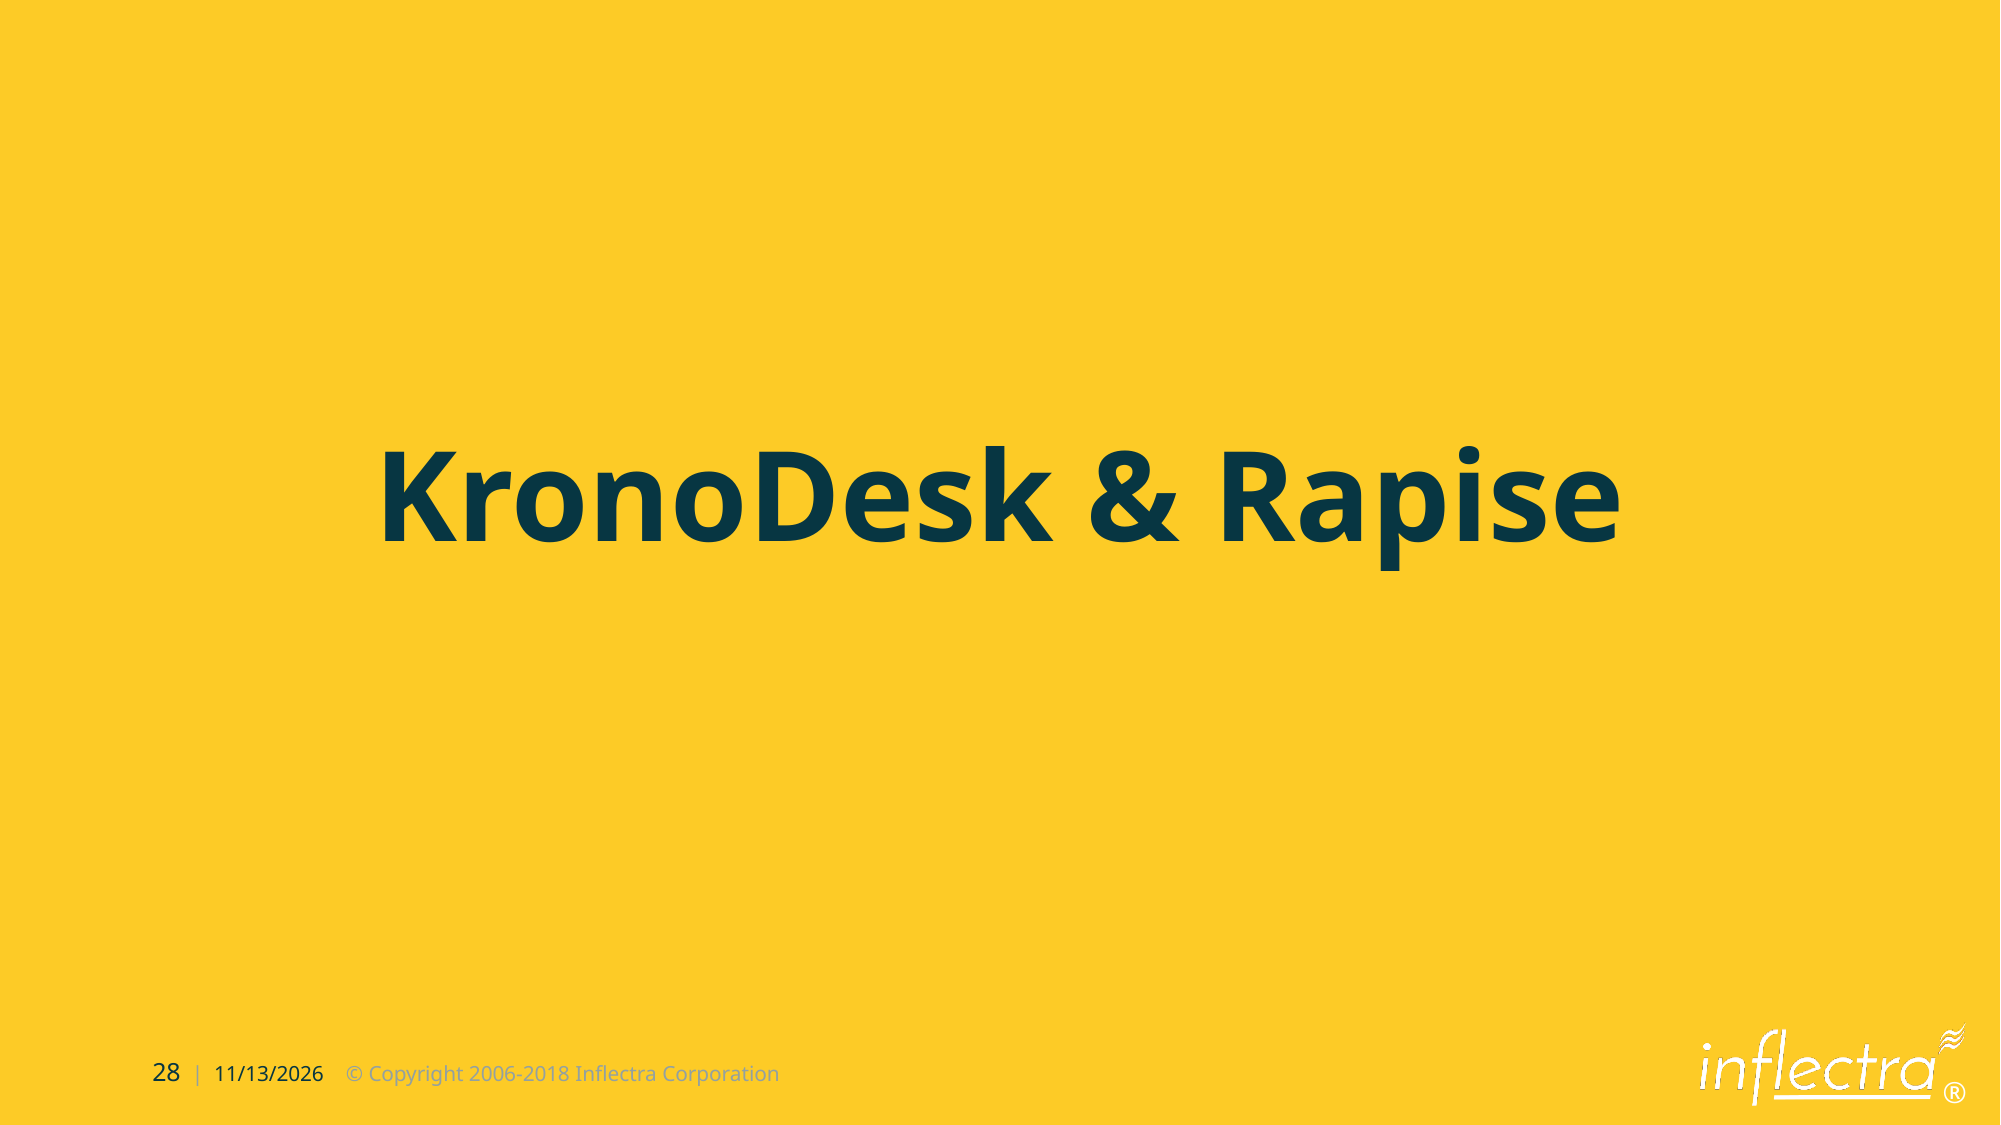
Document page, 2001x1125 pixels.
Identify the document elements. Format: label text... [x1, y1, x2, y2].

title KronoDesk & Rapise [249, 184, 1750, 576]
picture [1692, 1016, 1971, 1112]
